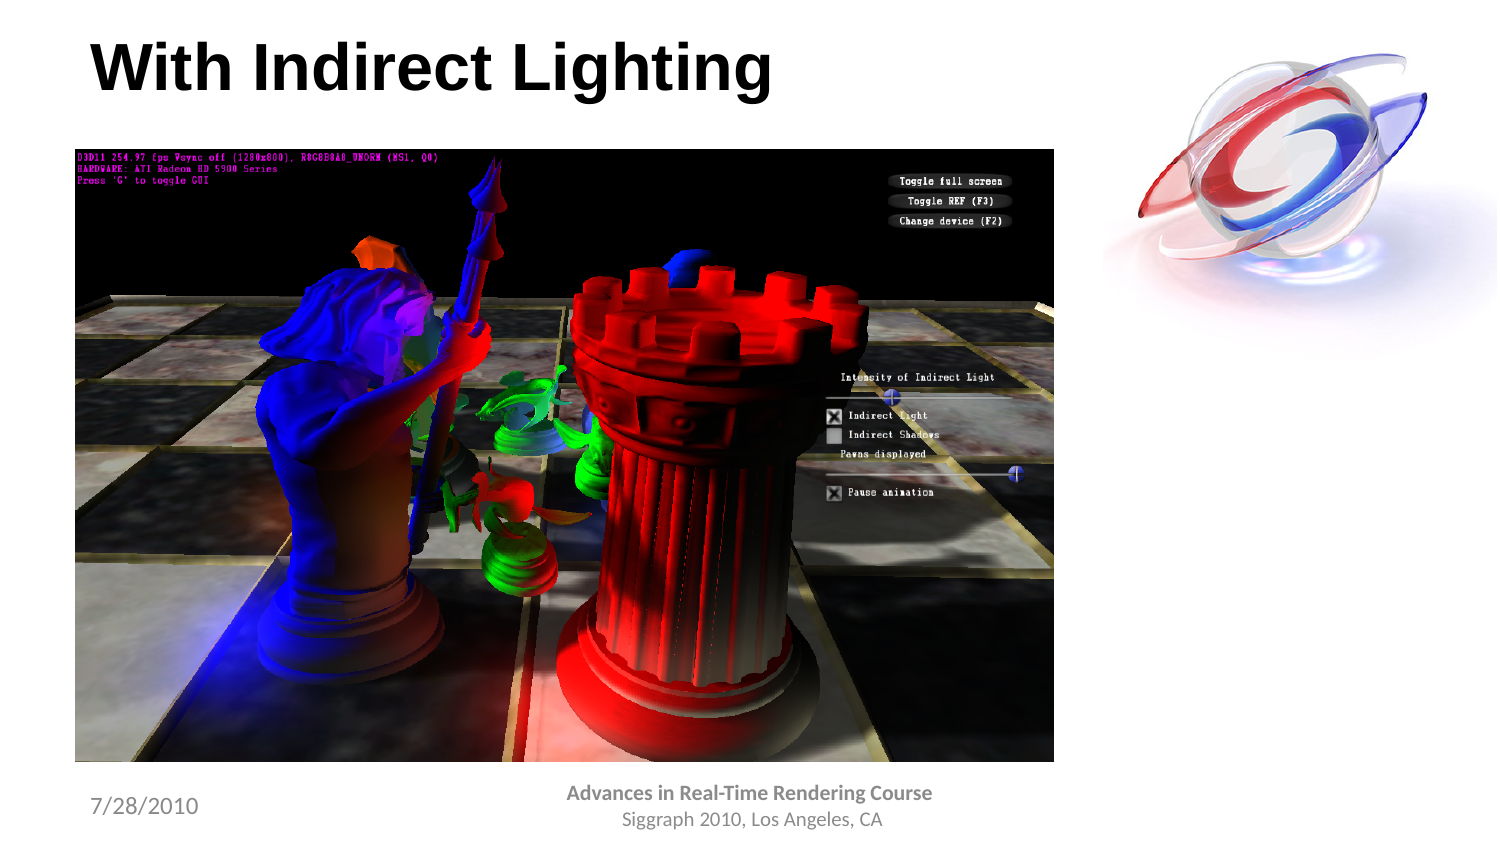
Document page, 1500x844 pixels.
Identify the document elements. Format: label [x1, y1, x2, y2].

title [75, 33, 1425, 175]
picture [1103, 0, 1497, 394]
footer [512, 782, 988, 828]
slide_number [75, 782, 425, 828]
picture [74, 149, 1054, 762]
